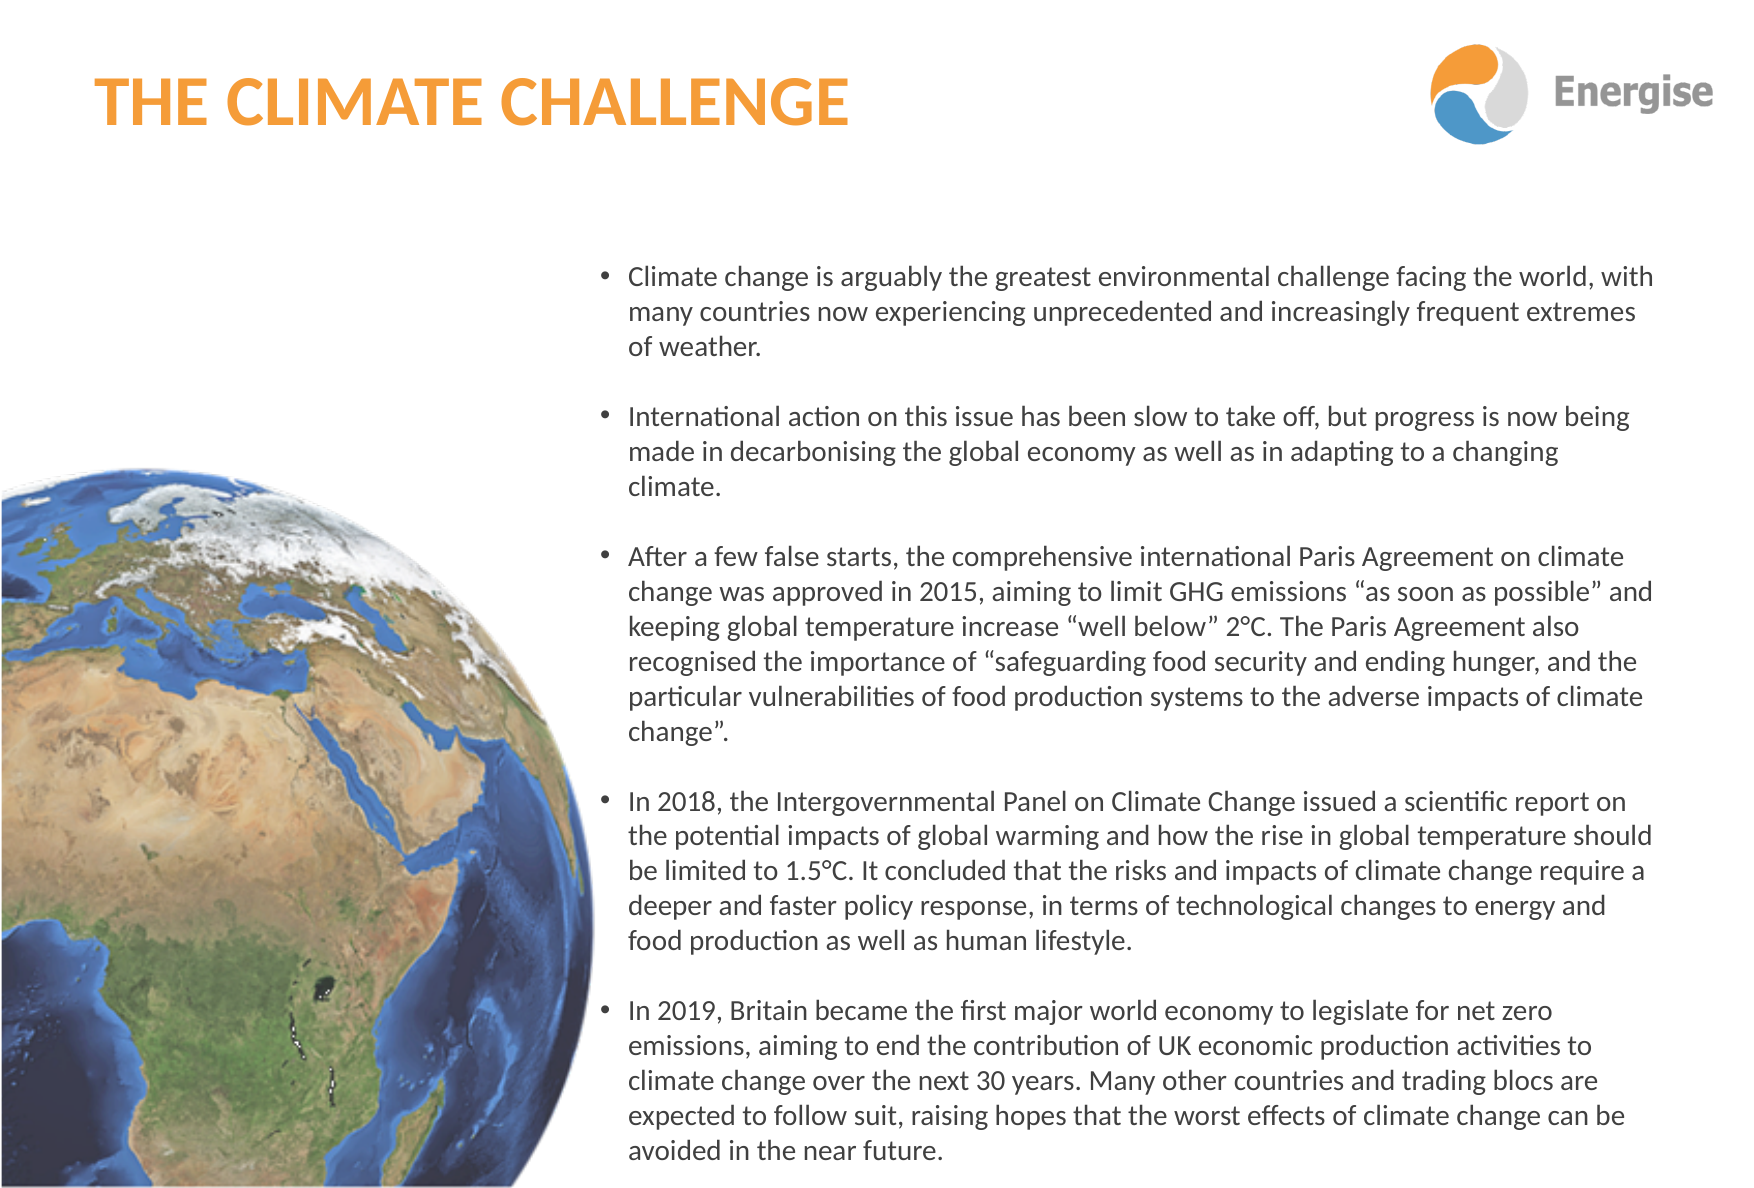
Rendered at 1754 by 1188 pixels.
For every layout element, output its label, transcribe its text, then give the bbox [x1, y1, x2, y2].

picture [1, 462, 626, 1188]
list THE CLIMATE CHALLENGE [79, 56, 1675, 144]
text_box Climate change is arguably the greatest environmental challenge facing the world, with many countries now experiencing unprecedented and increasingly frequent extremes of weather. International action on this issue has been slow to take off, but progress is now being made in decarbonising the global economy as well as in adapting to a changing climate. After a few false starts, the comprehensive international Paris Agreement on climate change was approved in 2015, aiming to limit GHG emissions “as soon as possible” and keeping global temperature increase “well below” 2°C. The Paris Agreement also recognised the importance of “safeguarding food security and ending hunger, and the particular vulnerabilities of food production systems to the adverse impacts of climate change”. In 2018, the Intergovernmental Panel on Climate Change issued a scientific report on the potential impacts of global warming and how the rise in global temperature should be limited to 1.5°C. It concluded that the risks and impacts of climate change require a deeper and faster policy response, in terms of technological changes to energy and food production as well as human lifestyle. In 2019, Britain became the first major world economy to legislate for net zero emissions, aiming to end the contribution of UK economic production activities to climate change over the next 30 years. Many other countries and trading blocs are expected to follow suit, raising hopes that the worst effects of climate change can be avoided in the near future. [585, 249, 1671, 975]
picture [1409, 20, 1729, 163]
